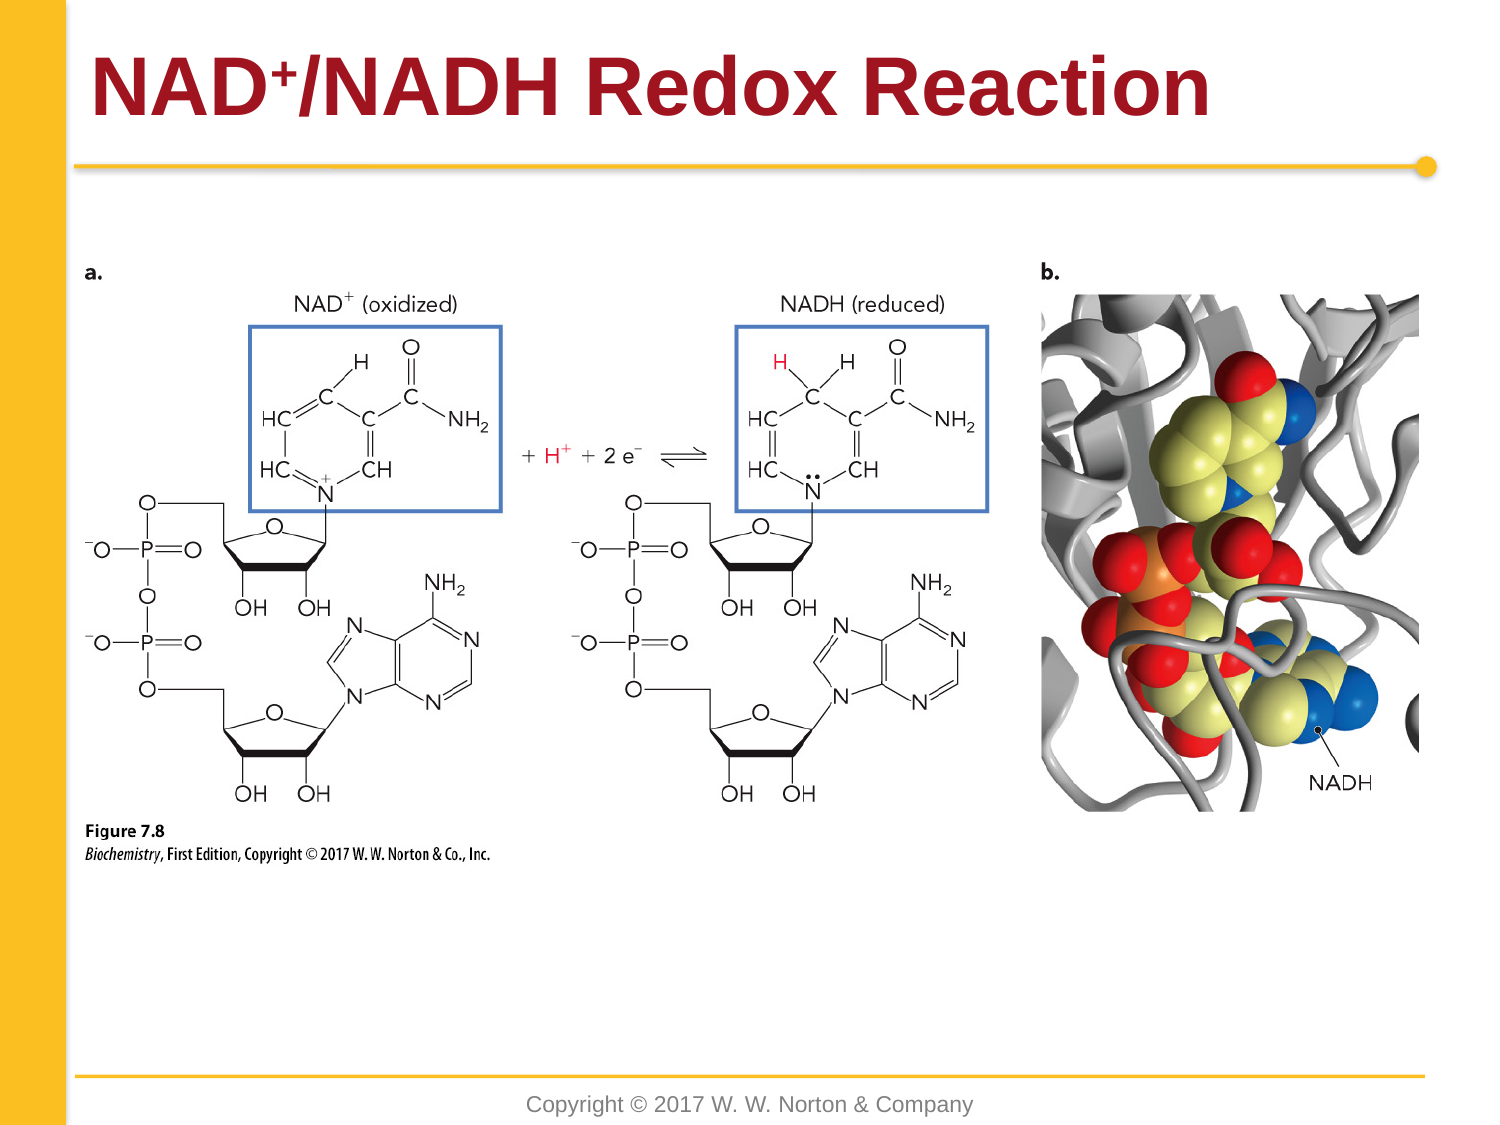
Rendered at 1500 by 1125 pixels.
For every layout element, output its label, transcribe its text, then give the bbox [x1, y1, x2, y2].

title NAD+/NADH Redox Reaction [74, 6, 1426, 158]
footer Copyright © 2017 W. W. Norton & Company [330, 1076, 1169, 1125]
picture [74, 257, 1426, 867]
